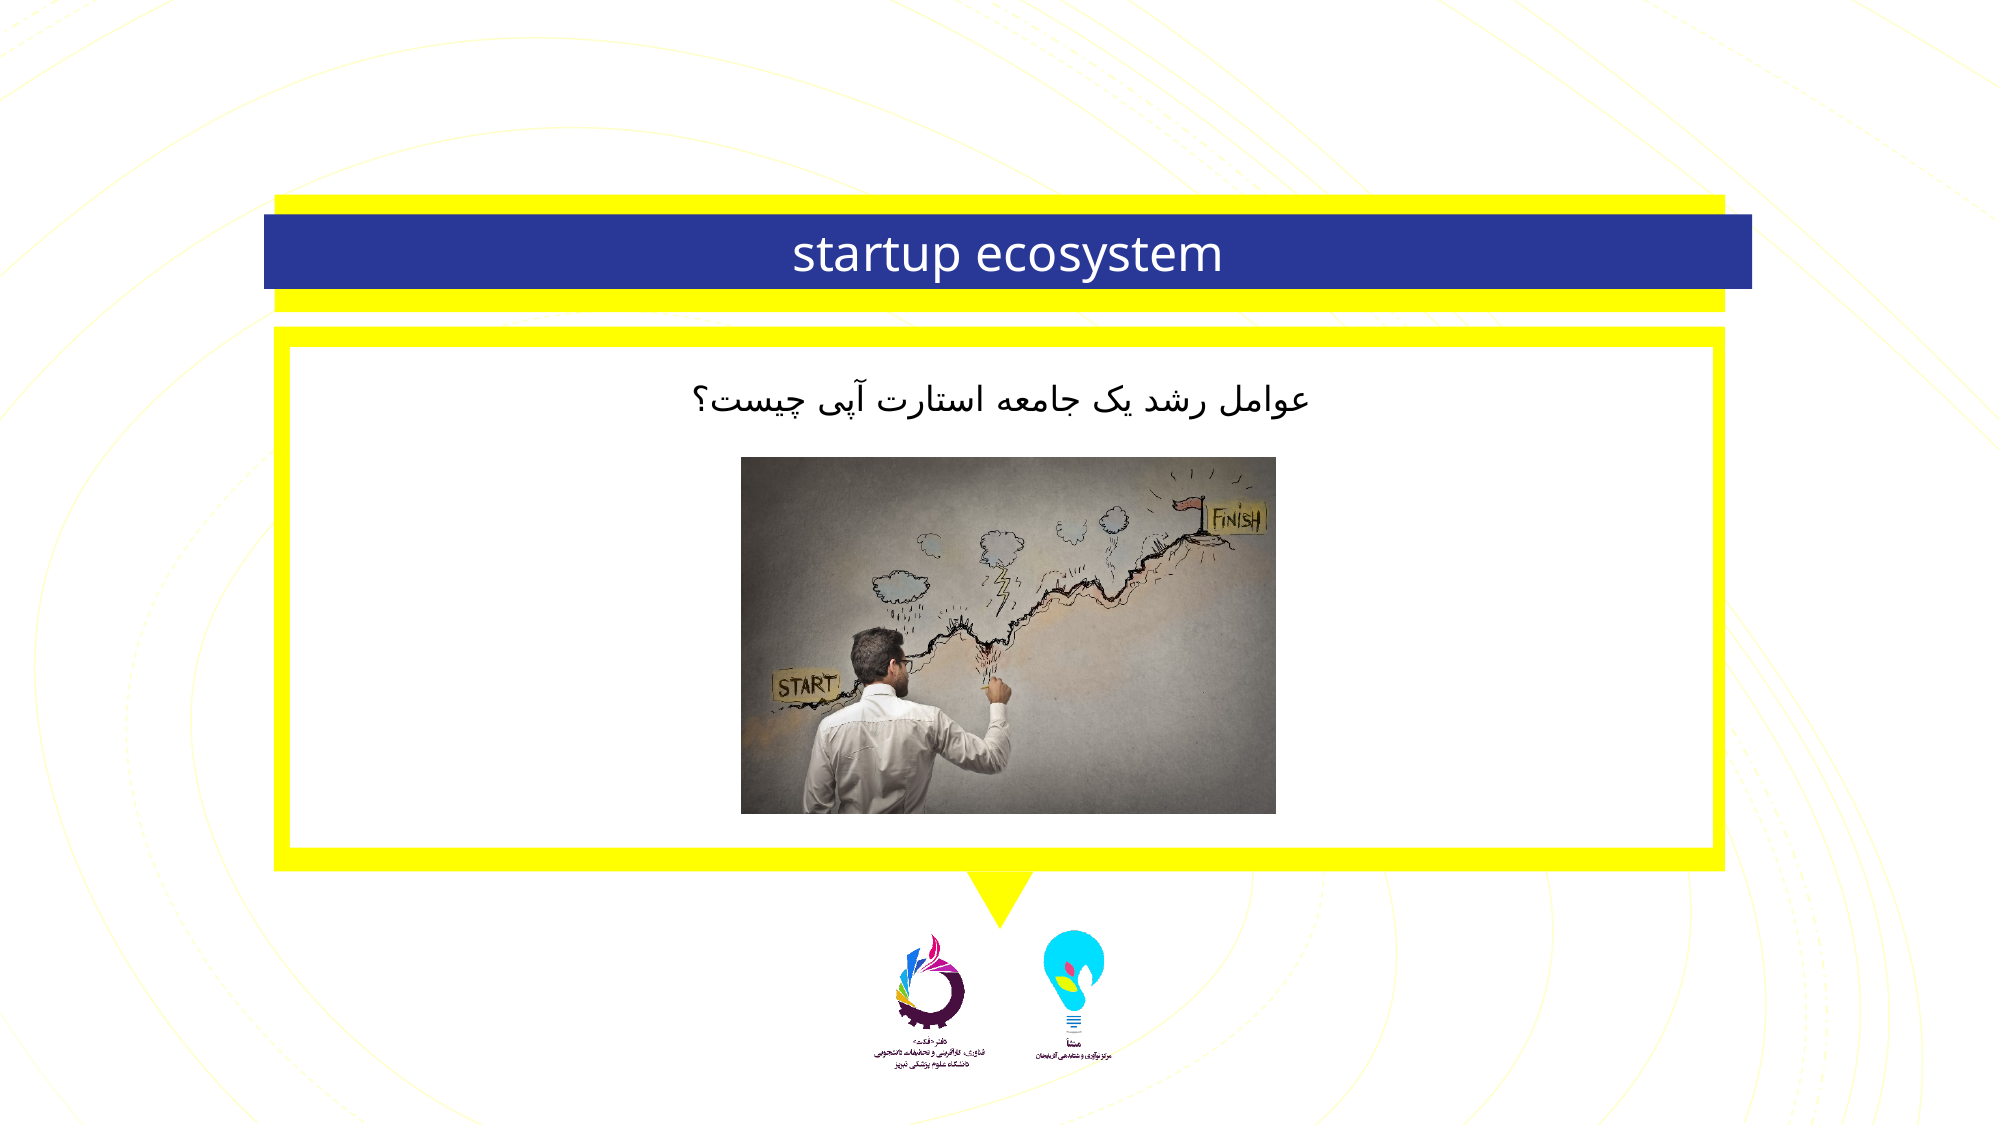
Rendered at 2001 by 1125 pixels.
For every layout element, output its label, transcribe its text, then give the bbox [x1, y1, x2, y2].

text_box startup ecosystem [264, 214, 1753, 289]
picture [740, 457, 1276, 815]
title عوامل رشد یک جامعه استارت آپی چیست؟ [289, 347, 1713, 848]
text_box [855, 924, 1117, 1099]
